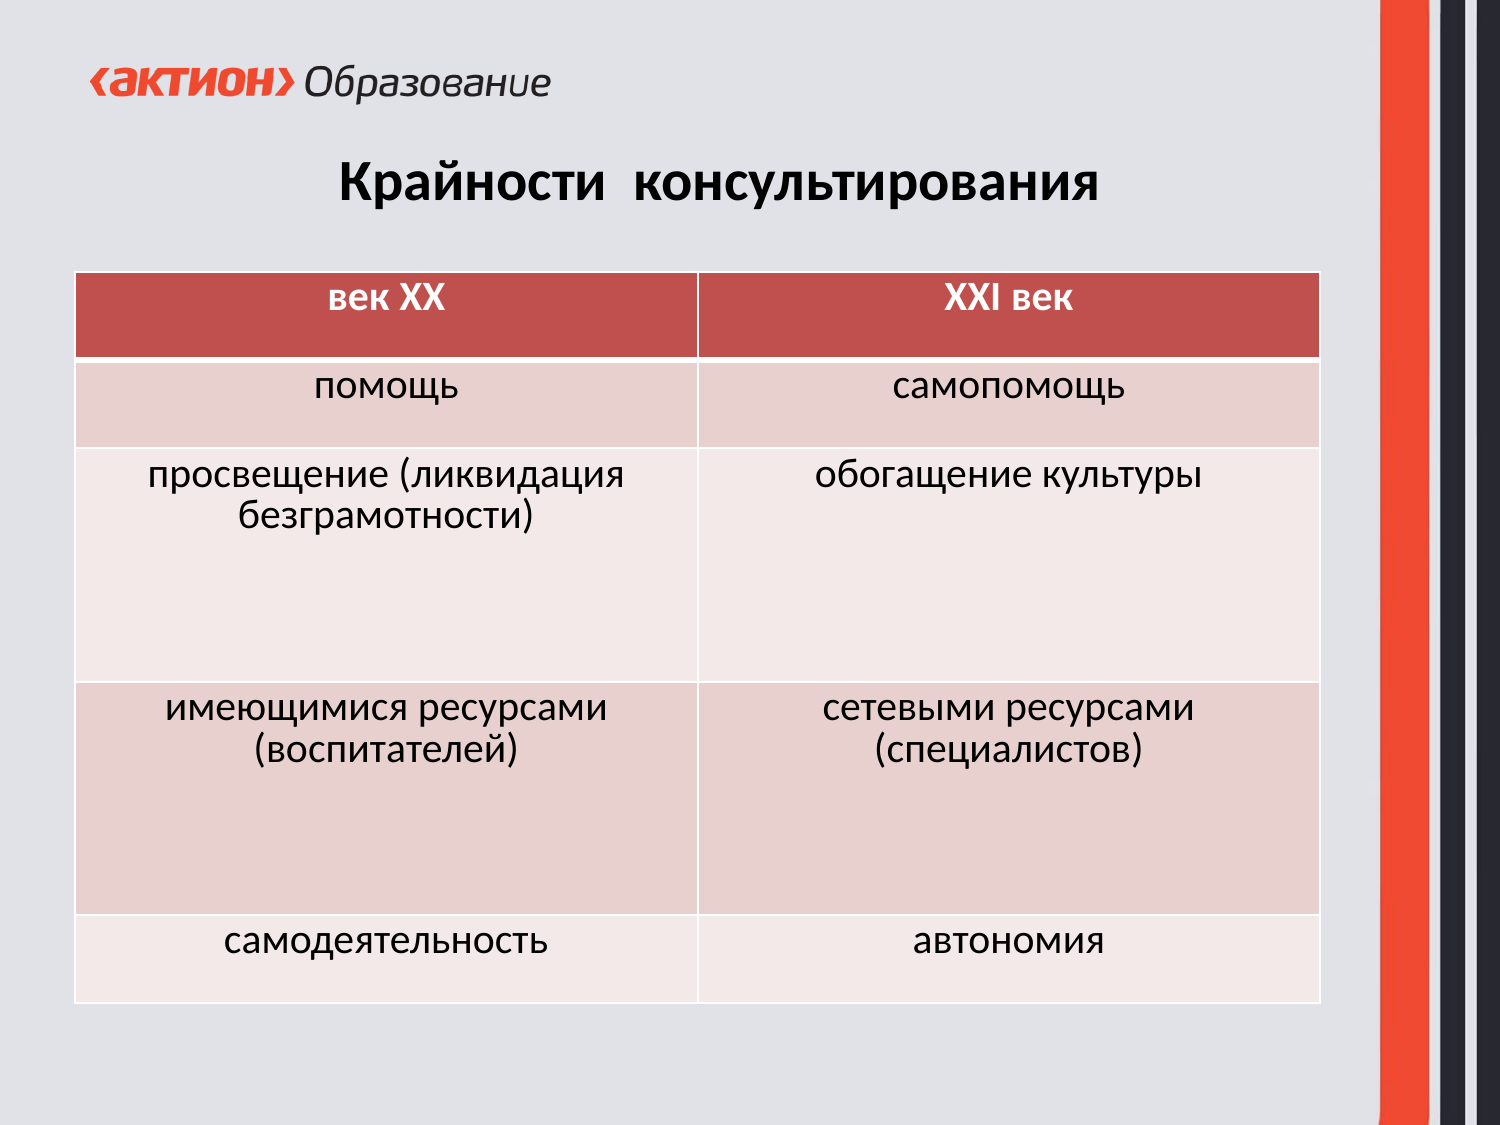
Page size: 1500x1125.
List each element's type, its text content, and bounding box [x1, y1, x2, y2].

table_cell обогащение культуры [699, 449, 1319, 681]
table_cell самопомощь [699, 363, 1319, 447]
table_cell помощь [76, 363, 697, 447]
table_header XXI век [699, 273, 1319, 357]
picture [0, 0, 1500, 1125]
table_cell имеющимися ресурсами (воспитателей) [76, 683, 697, 914]
table_cell автономия [699, 916, 1319, 1002]
table_cell просвещение (ликвидация безграмотности) [76, 449, 697, 681]
table_cell сетевыми ресурсами (специалистов) [699, 683, 1319, 914]
table_cell самодеятельность [76, 916, 697, 1002]
title Крайности консультирования [118, 82, 1323, 271]
table_header век XX [76, 273, 697, 357]
